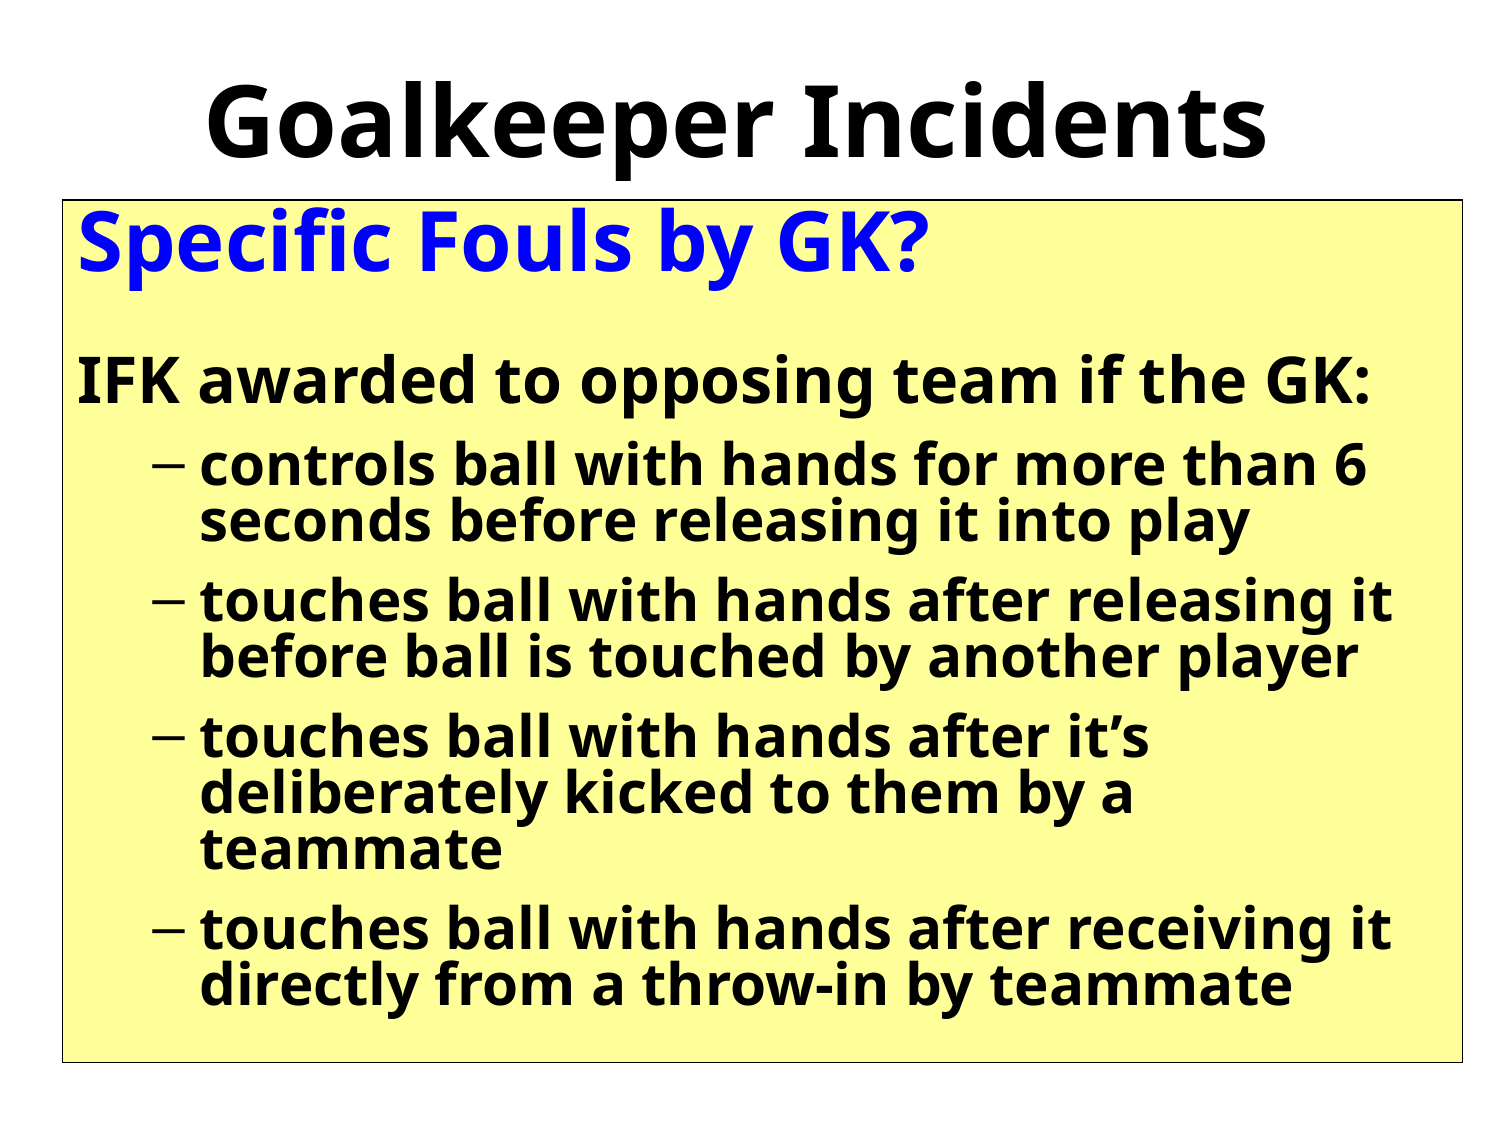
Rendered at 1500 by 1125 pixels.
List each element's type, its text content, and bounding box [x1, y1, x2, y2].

text_box Goalkeeper Incidents [62, 50, 1438, 185]
list Specific Fouls by GK? IFK awarded to opposing team if the GK: controls ball with hands for more than 6 seconds before releasing it into play touches ball with hands after releasing it before ball is touched by another player touches ball with hands after it’s deliberately kicked to them by a teammate touches ball with hands after receiving it directly from a throw-in by teammate [62, 199, 1463, 1063]
